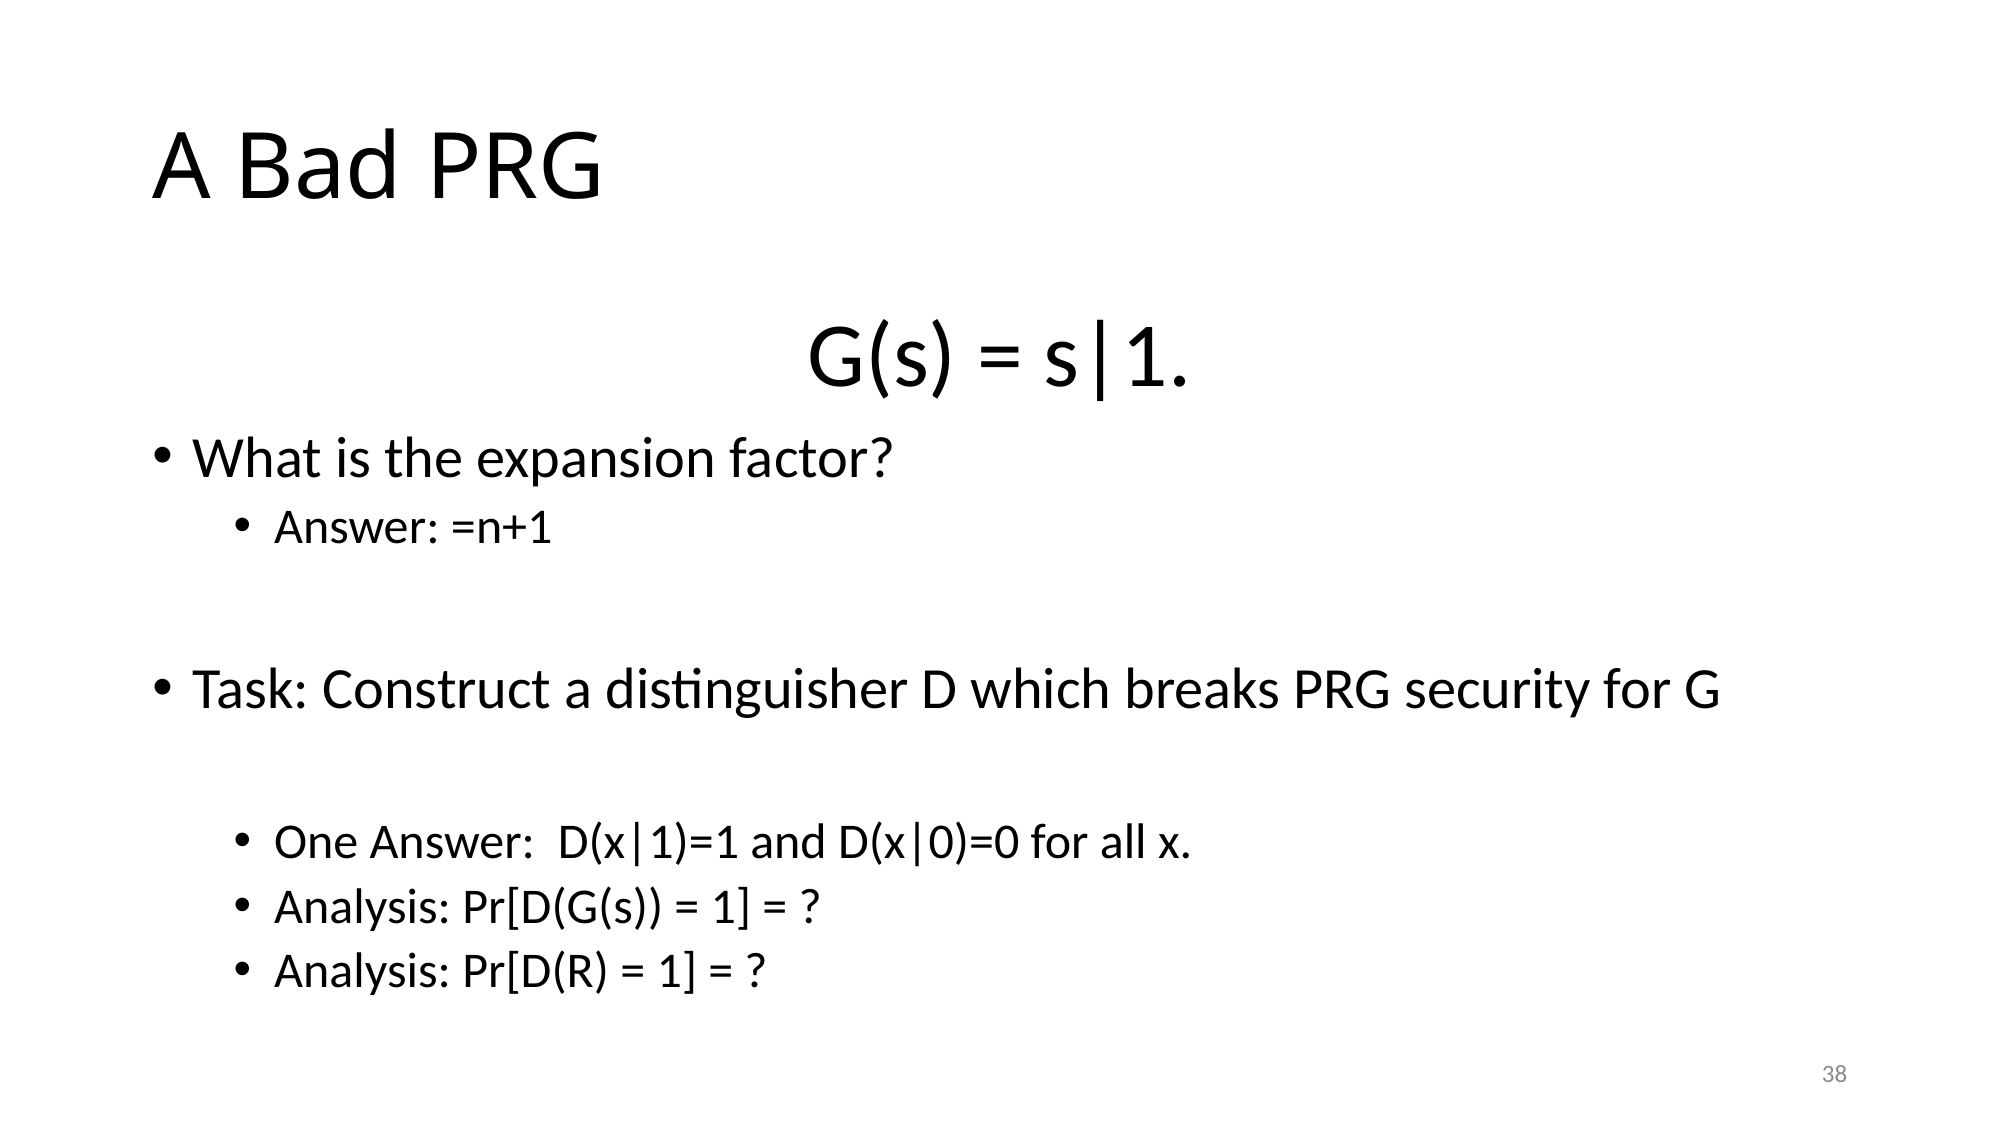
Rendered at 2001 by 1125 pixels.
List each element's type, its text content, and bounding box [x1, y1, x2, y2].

title A Bad PRG [137, 59, 1863, 278]
slide_number 38 [1412, 1042, 1863, 1103]
